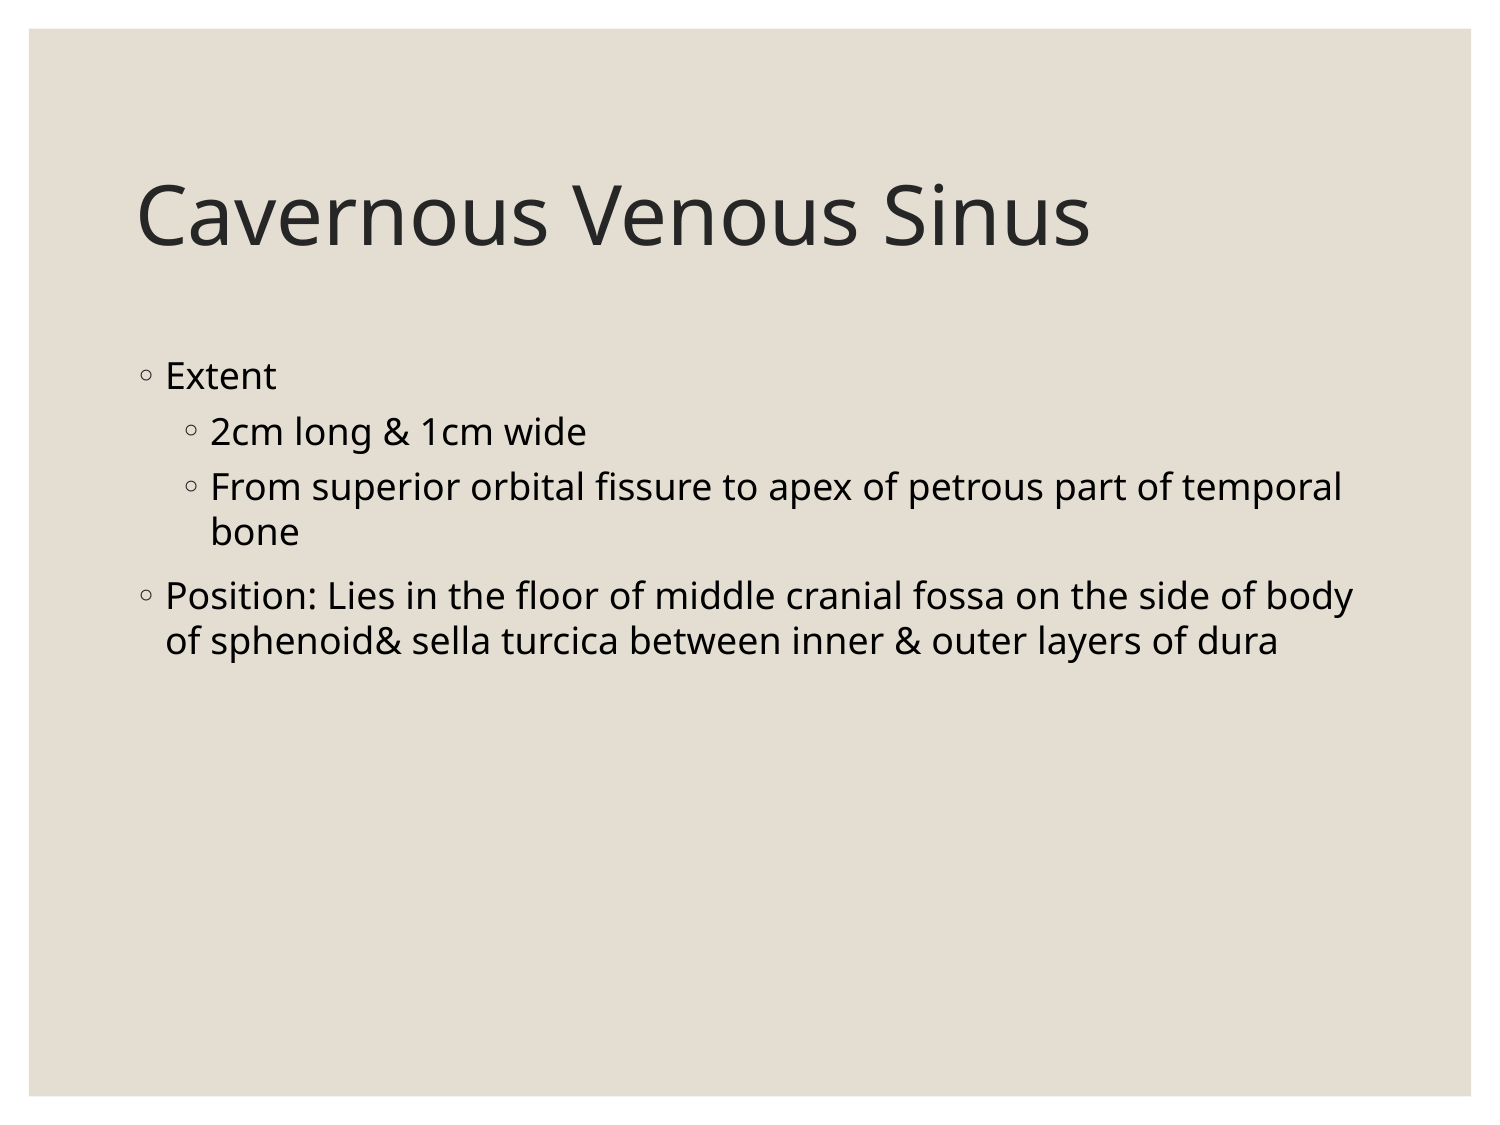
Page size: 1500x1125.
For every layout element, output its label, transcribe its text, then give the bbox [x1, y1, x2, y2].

title Cavernous Venous Sinus [120, 105, 1380, 331]
list Extent 2cm long & 1cm wide From superior orbital fissure to apex of petrous part of temporal bone Position: Lies in the floor of middle cranial fossa on the side of body of sphenoid& sella turcica between inner & outer layers of dura [120, 345, 1380, 991]
